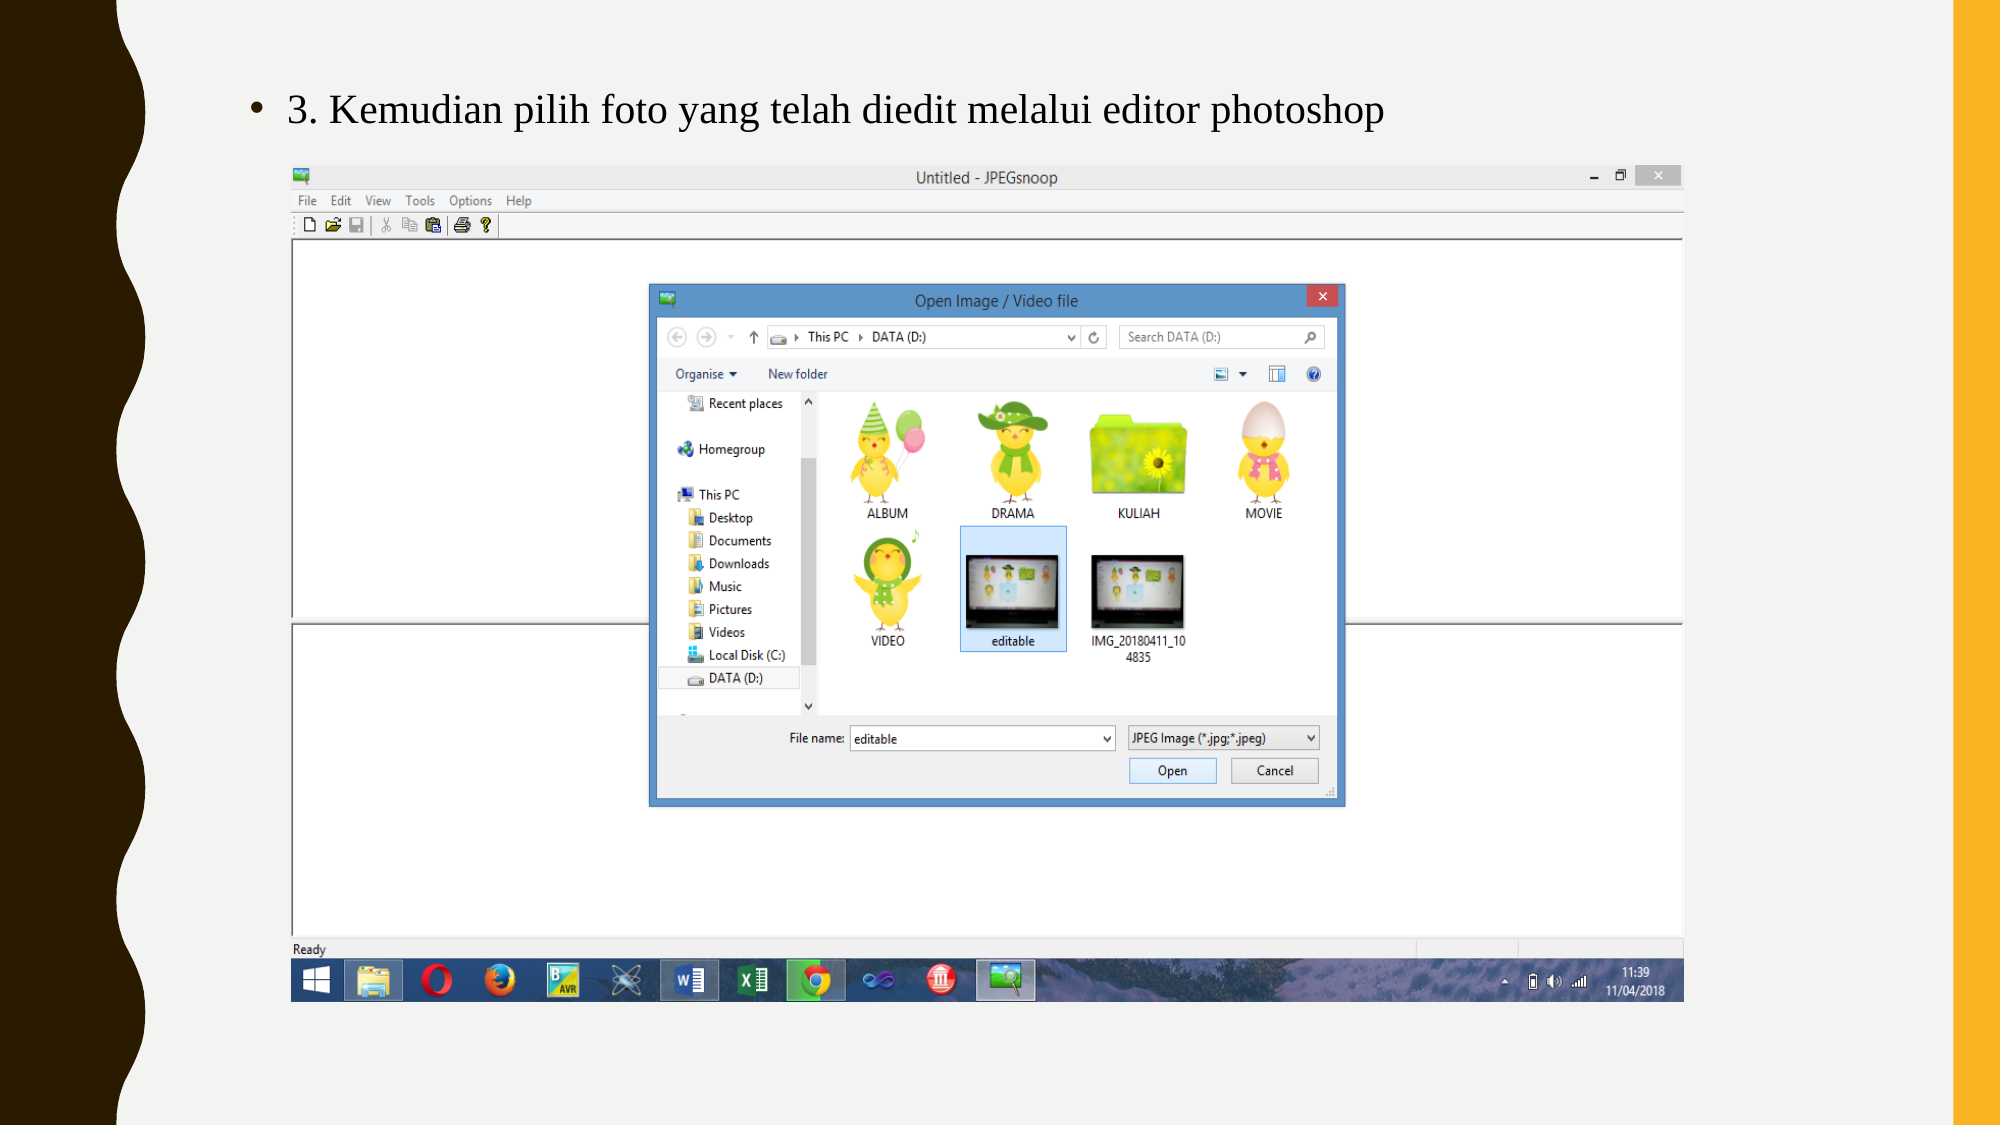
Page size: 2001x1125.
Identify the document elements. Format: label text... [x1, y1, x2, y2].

list 3. Kemudian pilih foto yang telah diedit melalui editor photoshop [234, 69, 1817, 1048]
picture [291, 165, 1684, 1002]
